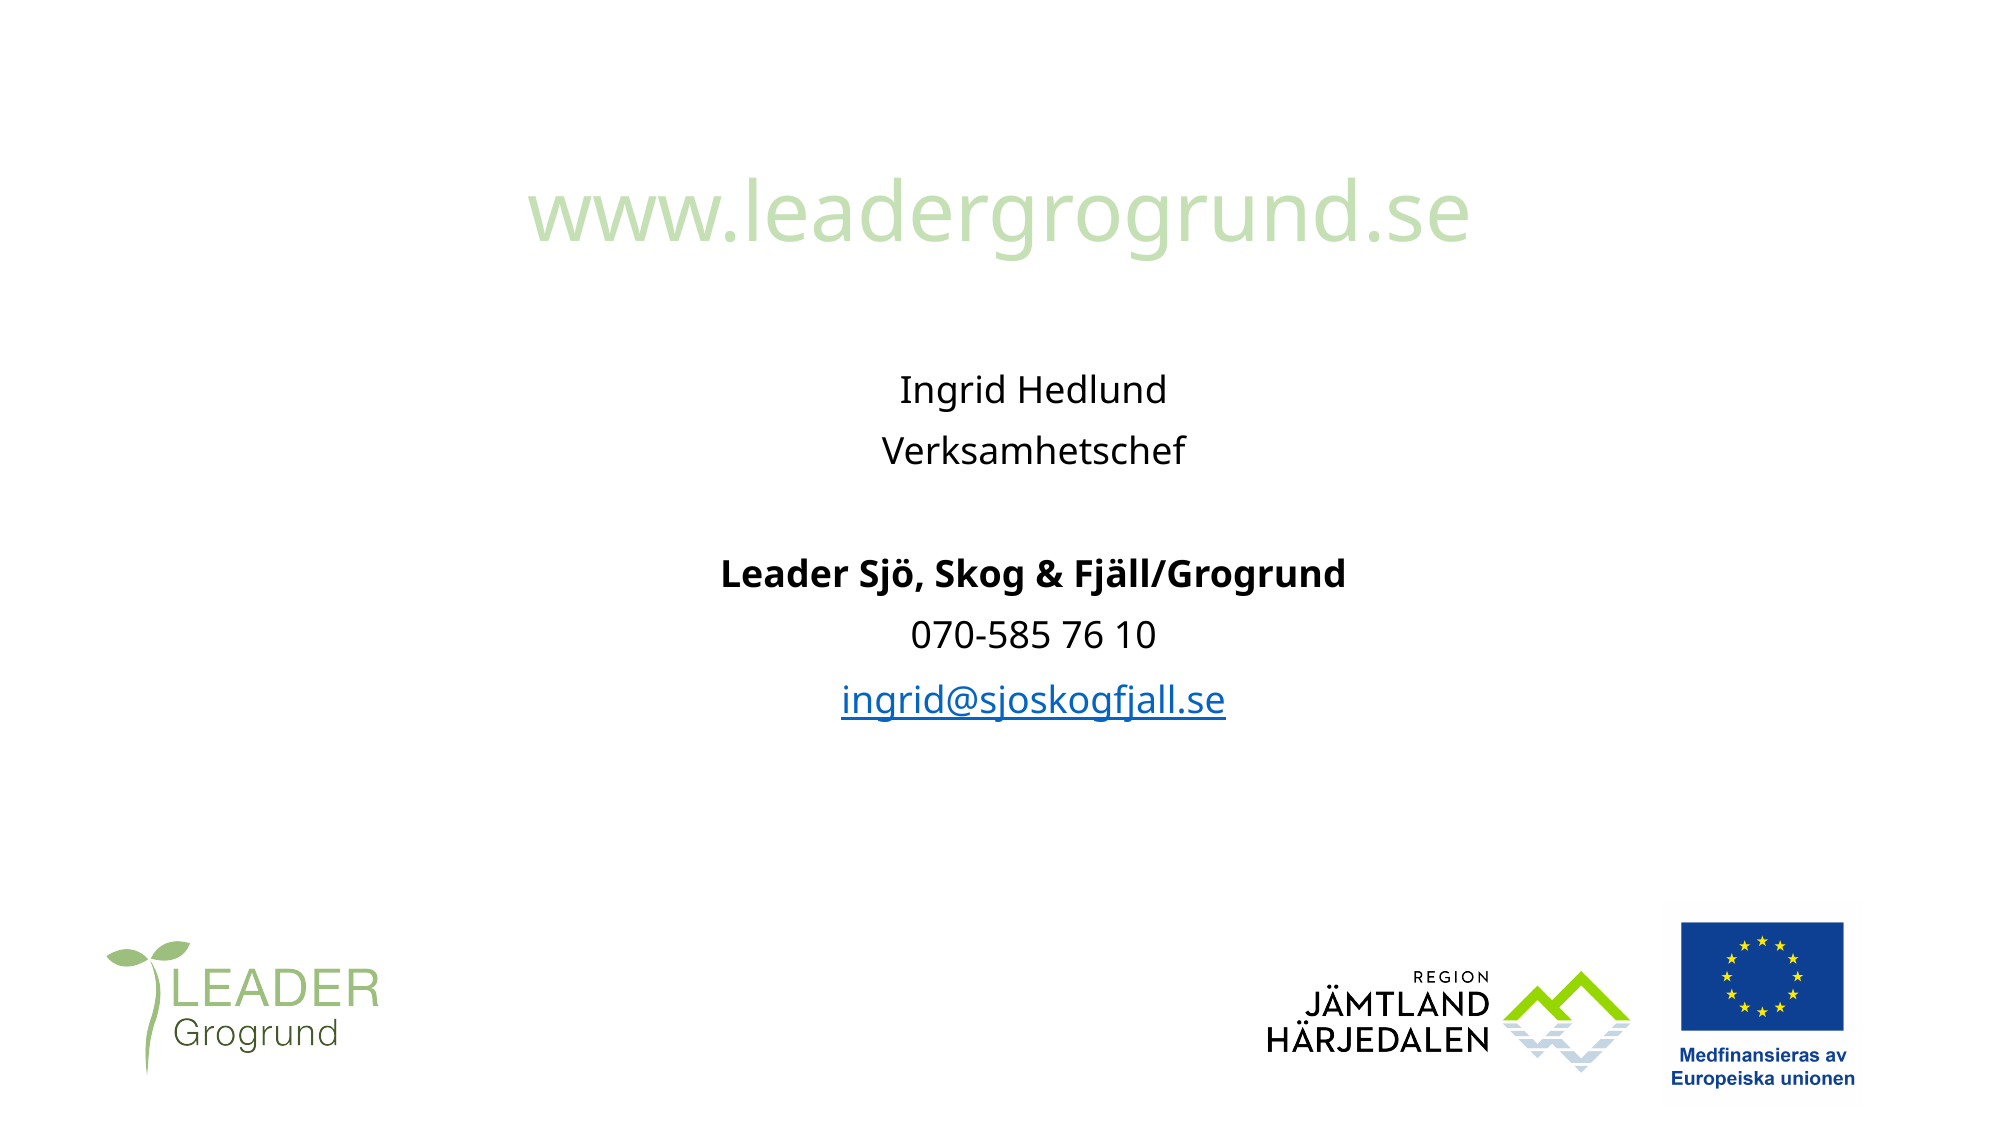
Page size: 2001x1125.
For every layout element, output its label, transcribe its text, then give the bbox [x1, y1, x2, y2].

picture [1237, 902, 1863, 1106]
picture [106, 941, 379, 1077]
title www.leadergrogrund.se [249, 52, 1750, 266]
subtitle Ingrid Hedlund Verksamhetschef Leader Sjö, Skog & Fjäll/Grogrund 070-585 76 10 ingrid@sjoskogfjall.se [141, 266, 1927, 805]
